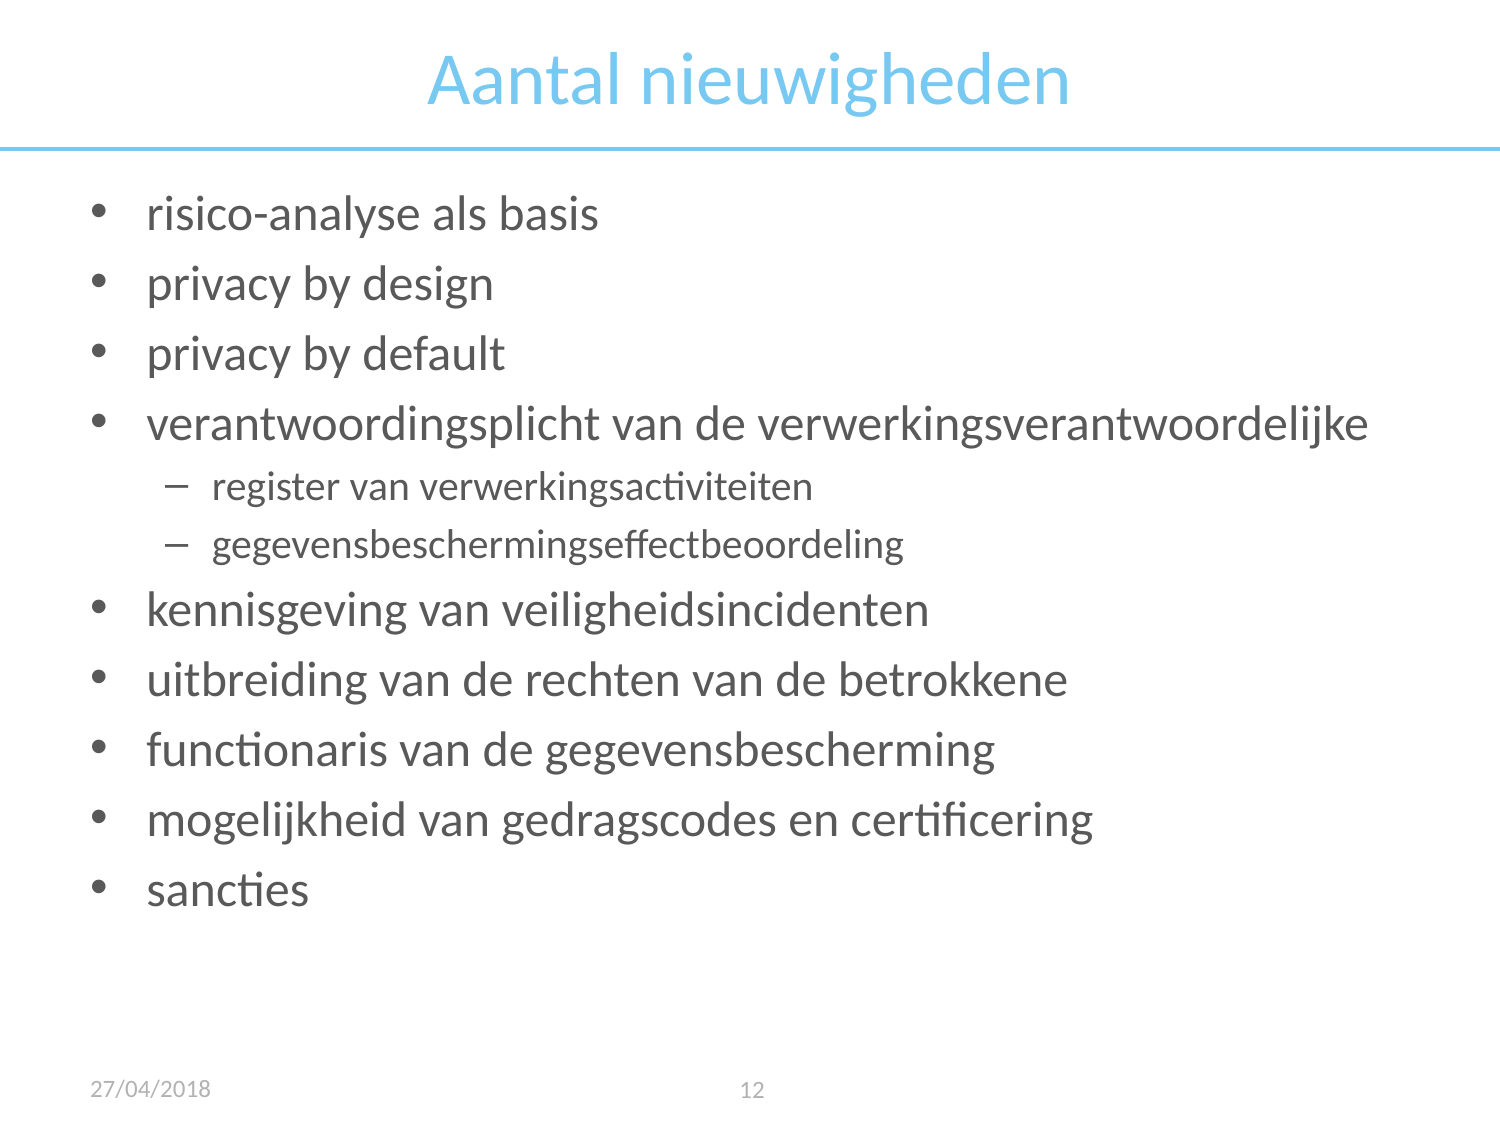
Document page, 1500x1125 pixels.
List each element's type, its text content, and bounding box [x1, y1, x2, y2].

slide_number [75, 1057, 425, 1118]
title Aantal nieuwigheden [0, 0, 1500, 149]
list risico-analyse als basis privacy by design privacy by default verantwoordingsplicht van de verwerkingsverantwoordelijke register van verwerkingsactiviteiten gegevensbeschermingseffectbeoordeling kennisgeving van veiligheidsincidenten uitbreiding van de rechten van de betrokkene functionaris van de gegevensbescherming mogelijkheid van gedragscodes en certificering sancties [75, 172, 1425, 1035]
slide_number 12 [577, 1058, 928, 1119]
